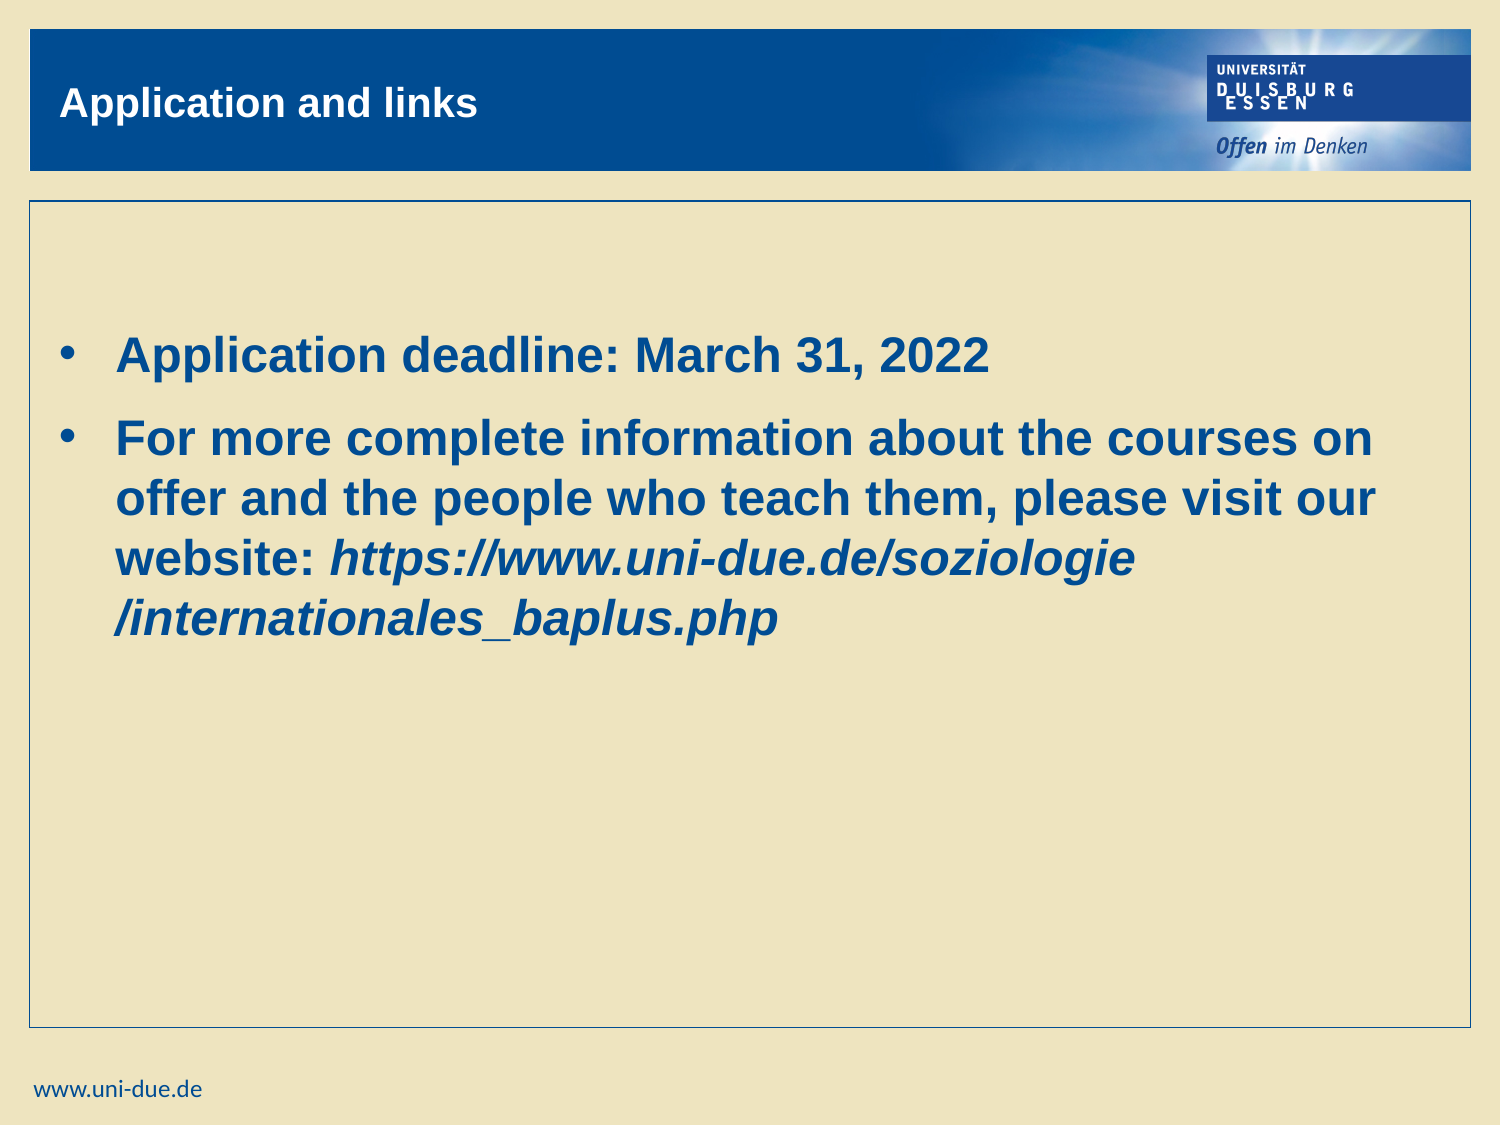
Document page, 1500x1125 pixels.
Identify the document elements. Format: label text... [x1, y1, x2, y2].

title Application and links [29, 29, 1152, 172]
picture [1152, 29, 1471, 171]
footer www.uni-due.de [18, 1064, 252, 1125]
list Application deadline: March 31, 2022 For more complete information about the courses on offer and the people who teach them, please visit our website: https://www.uni-due.de/soziologie /internationales_baplus.php [29, 200, 1471, 1028]
